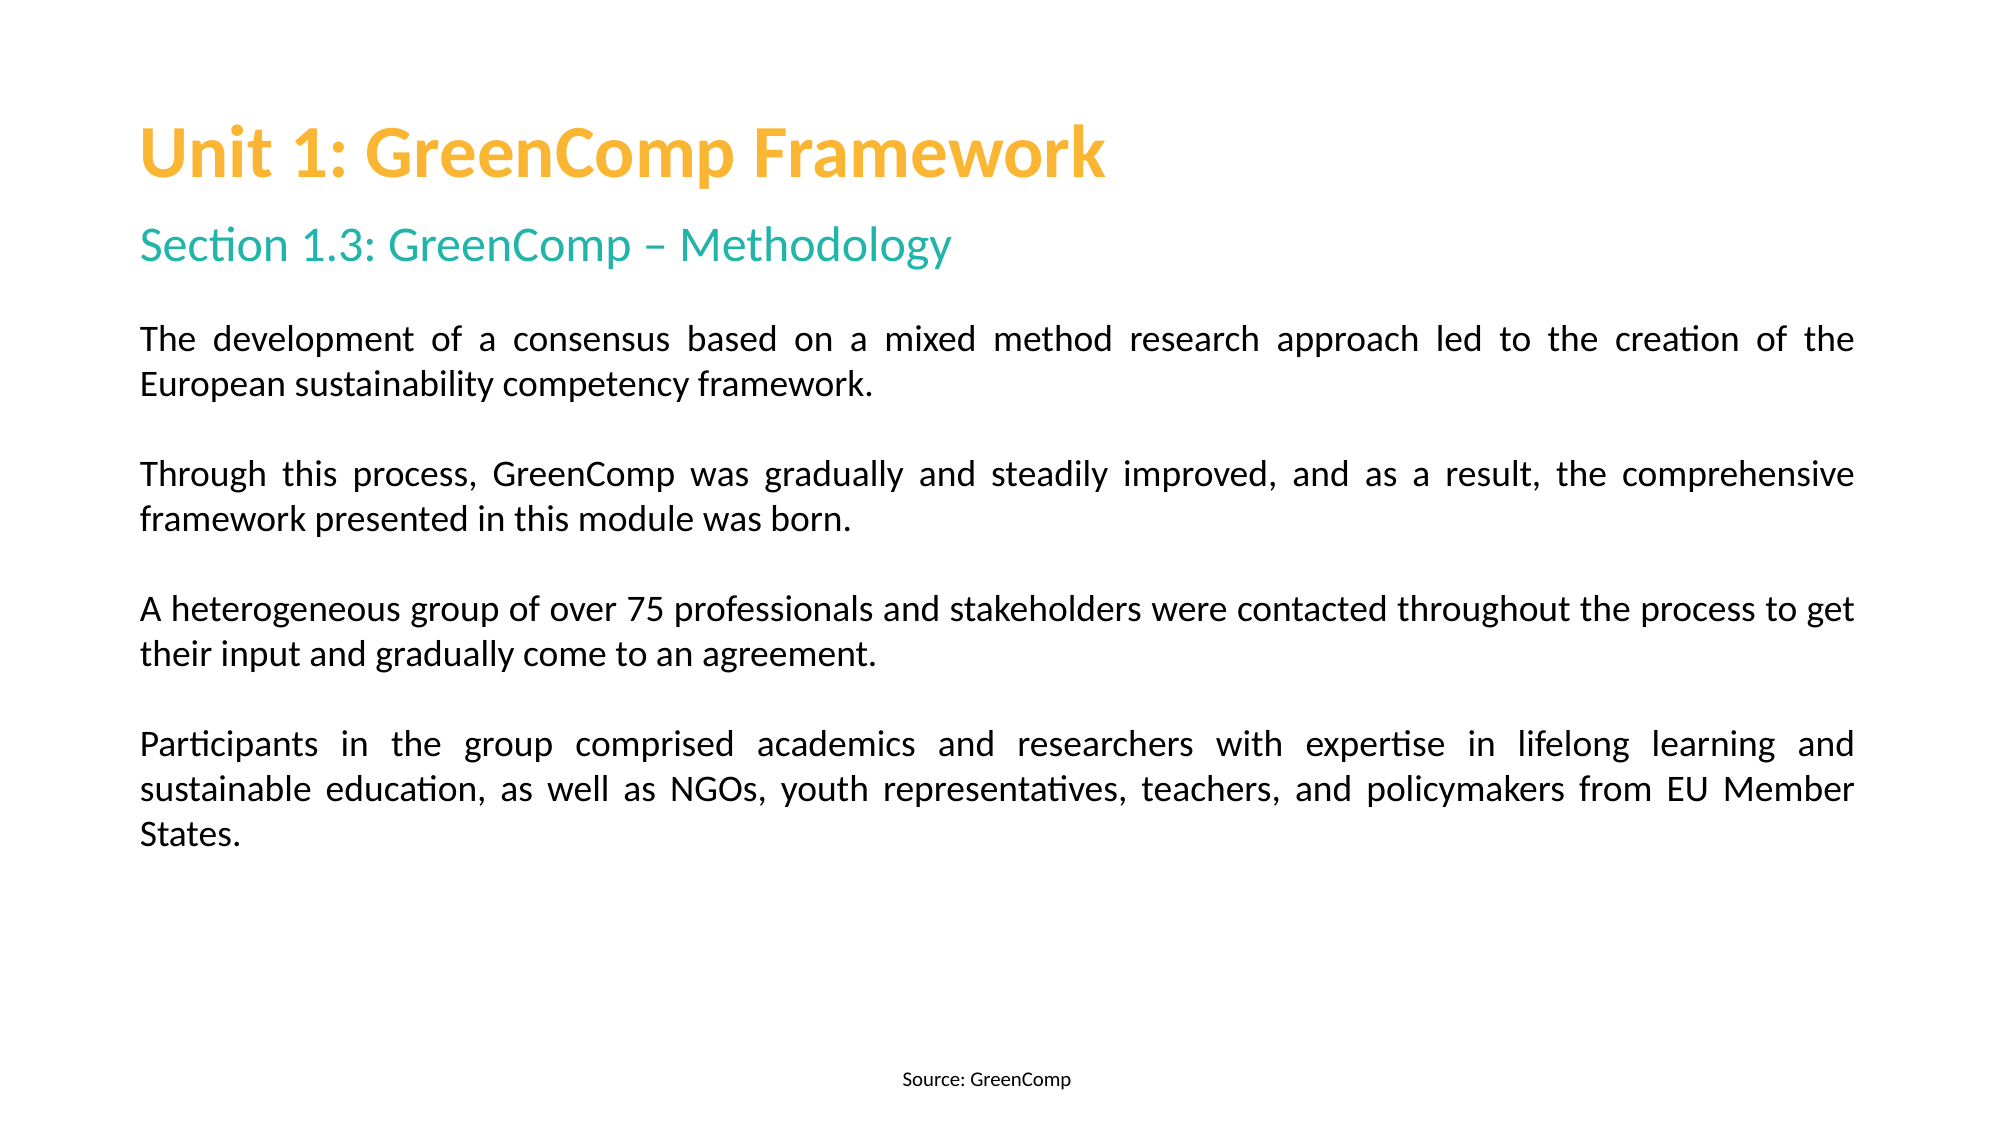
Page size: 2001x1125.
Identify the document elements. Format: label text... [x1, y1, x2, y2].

text_box Section 1.3: GreenComp – Methodology [125, 204, 1387, 280]
text_box Unit 1: GreenComp Framework [125, 95, 1472, 200]
text_box Source: GreenComp [887, 1058, 1087, 1099]
text_box The development of a consensus based on a mixed method research approach led to the creation of the European sustainability competency framework. Through this process, GreenComp was gradually and steadily improved, and as a result, the comprehensive framework presented in this module was born. A heterogeneous group of over 75 professionals and stakeholders were contacted throughout the process to get their input and gradually come to an agreement. Participants in the group comprised academics and researchers with expertise in lifelong learning and sustainable education, as well as NGOs, youth representatives, teachers, and policymakers from EU Member States. [125, 306, 1872, 900]
